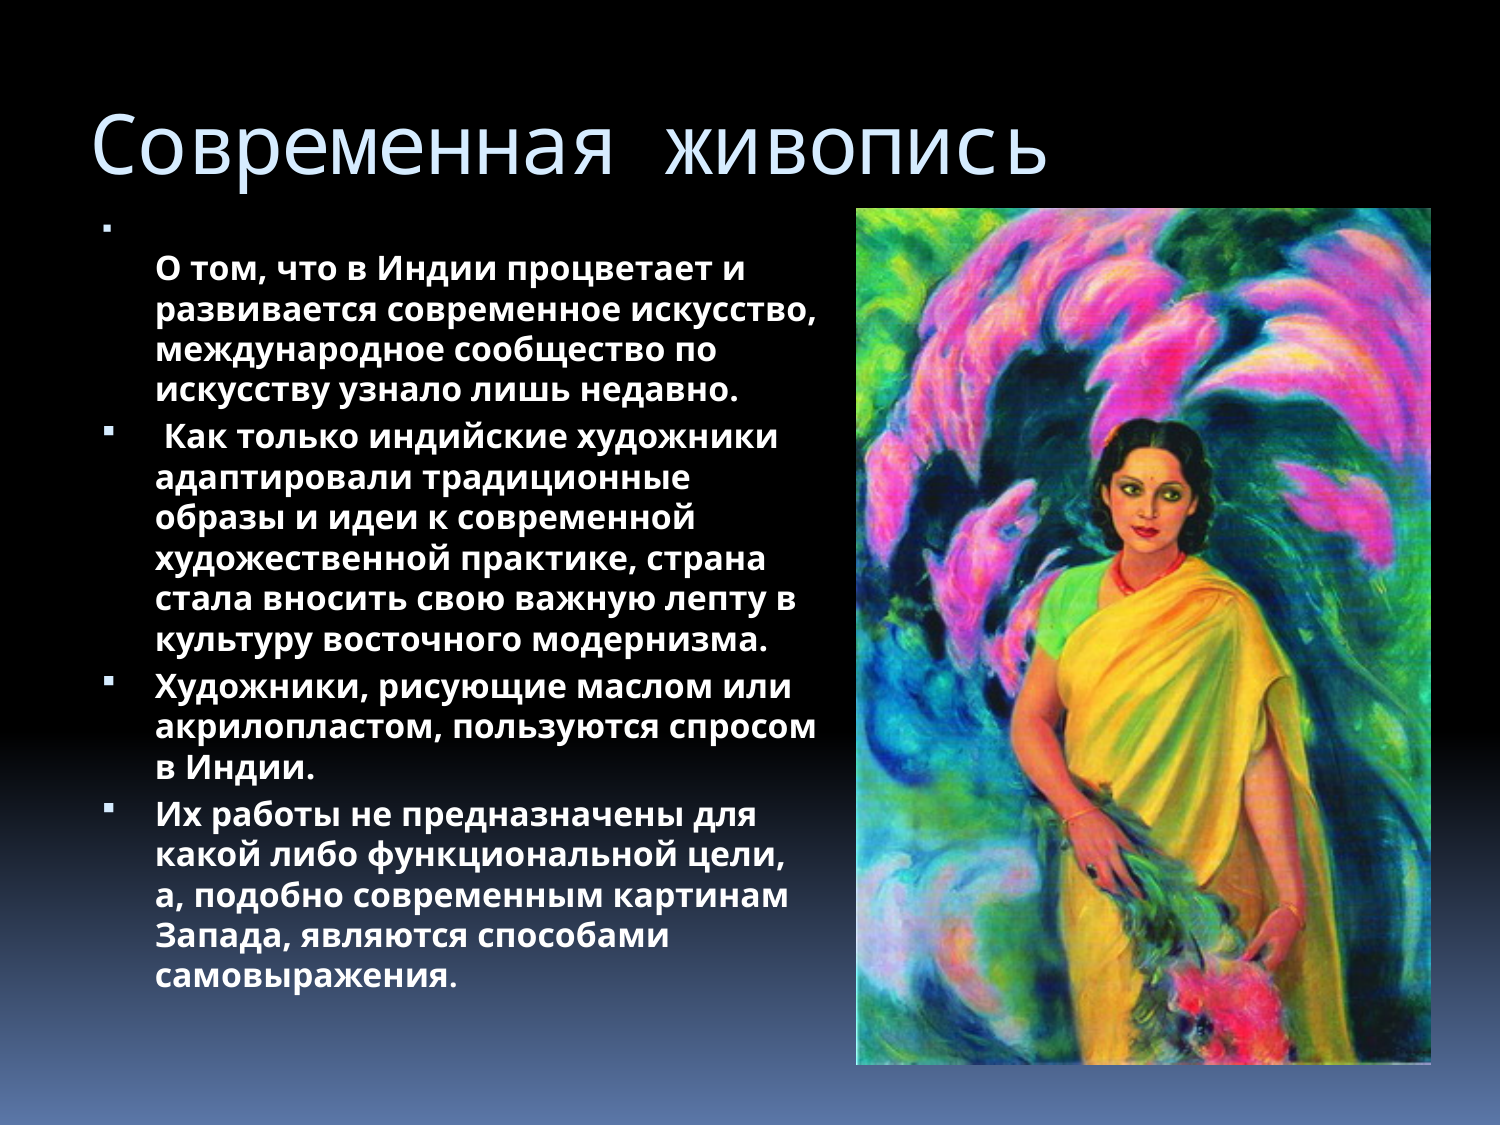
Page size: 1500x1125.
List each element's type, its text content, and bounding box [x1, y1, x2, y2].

title Современная живопись [75, 83, 1425, 234]
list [855, 207, 1432, 1065]
list О том, что в Индии процветает и развивается современное искусство, международное сообщество по искусству узнало лишь недавно. Как только индийские художники адаптировали традиционные образы и идеи к современной художественной практике, страна стала вносить свою важную лепту в культуру восточного модернизма. Художники, рисующие маслом или акрилопластом, пользуются спросом в Индии. Их работы не предназначены для какой либо функциональной цели, а, подобно современным картинам Запада, являются способами самовыражения. [76, 208, 833, 1033]
